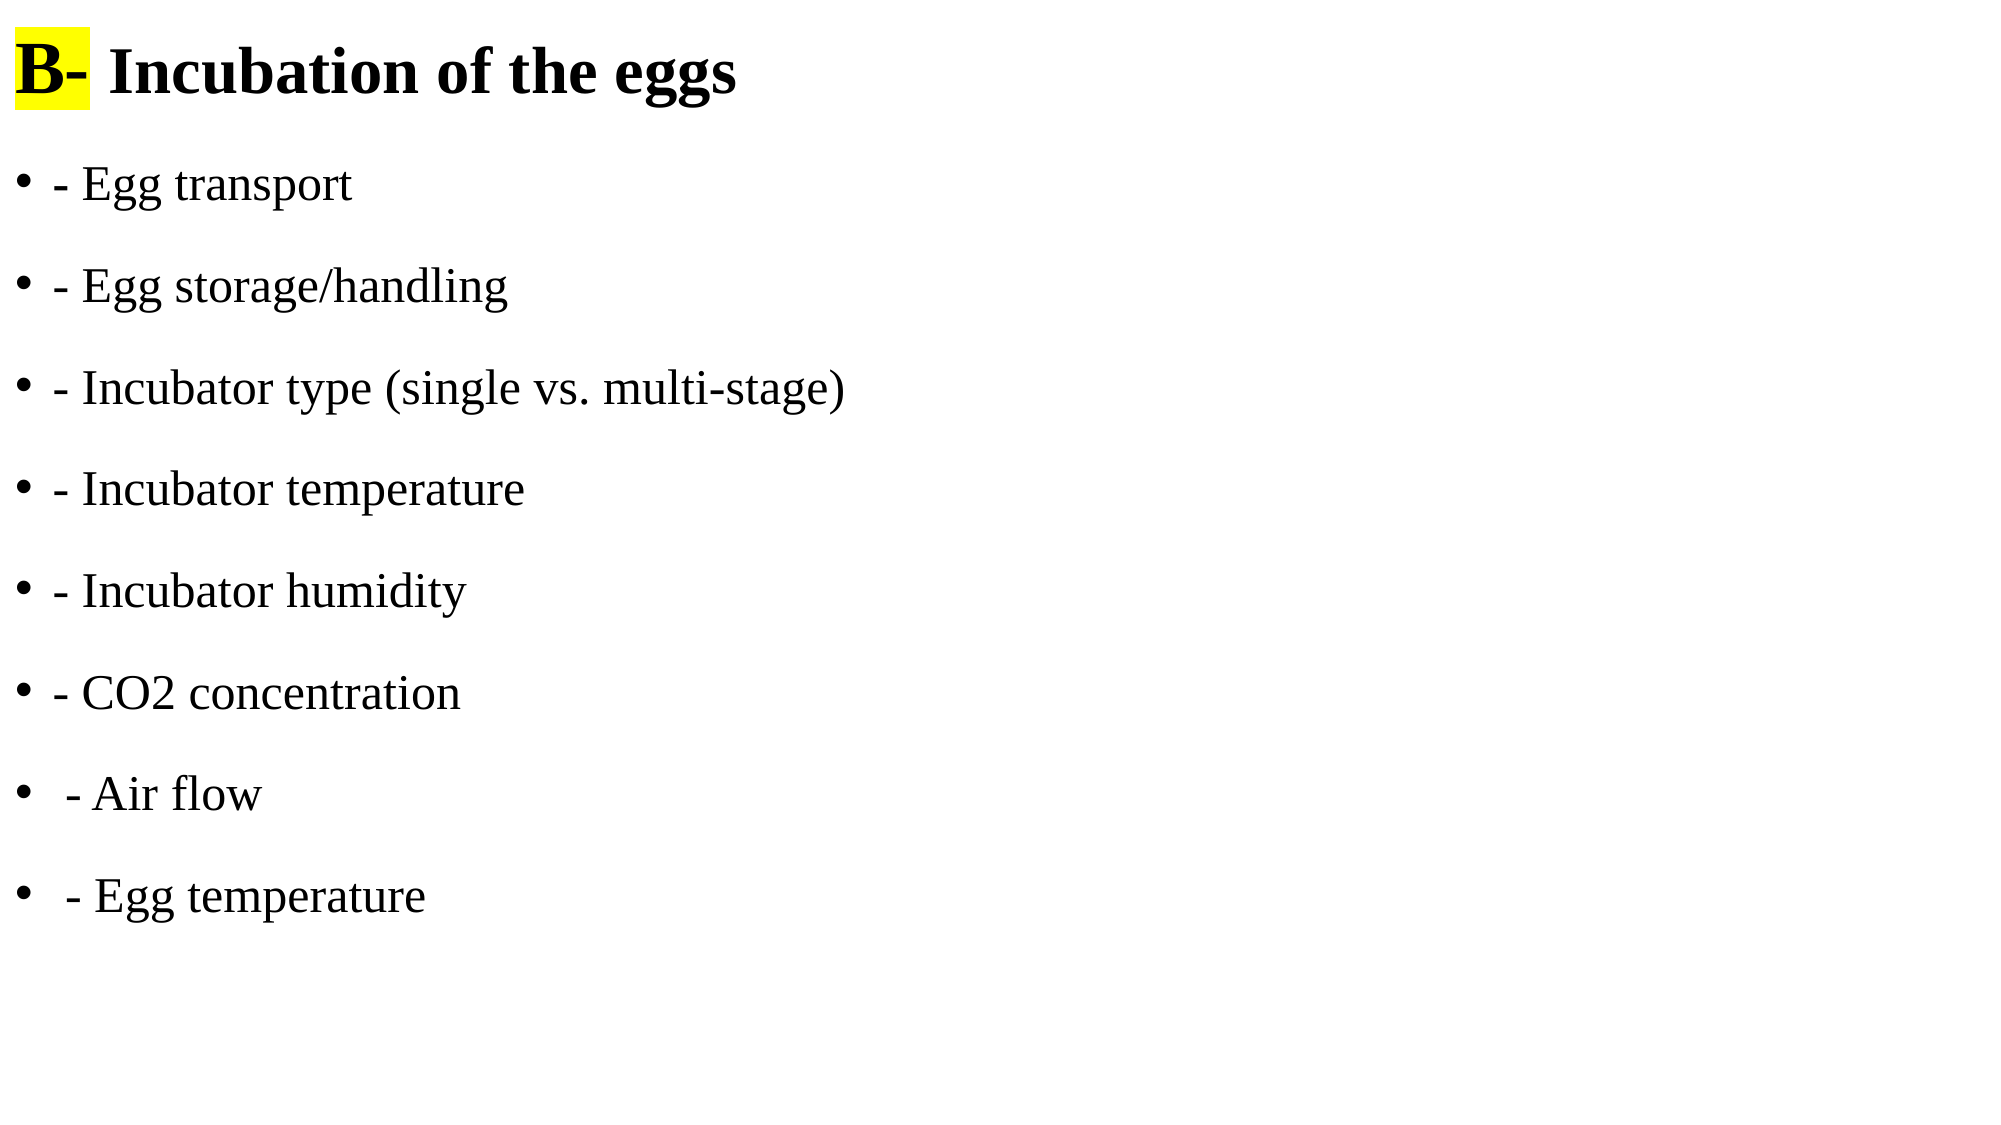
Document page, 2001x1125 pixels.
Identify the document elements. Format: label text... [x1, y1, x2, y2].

list B- Incubation of the eggs - Egg transport - Egg storage/handling - Incubator type (single vs. multi-stage) - Incubator temperature - Incubator humidity - CO2 concentration - Air flow - Egg temperature [0, 5, 1863, 1125]
